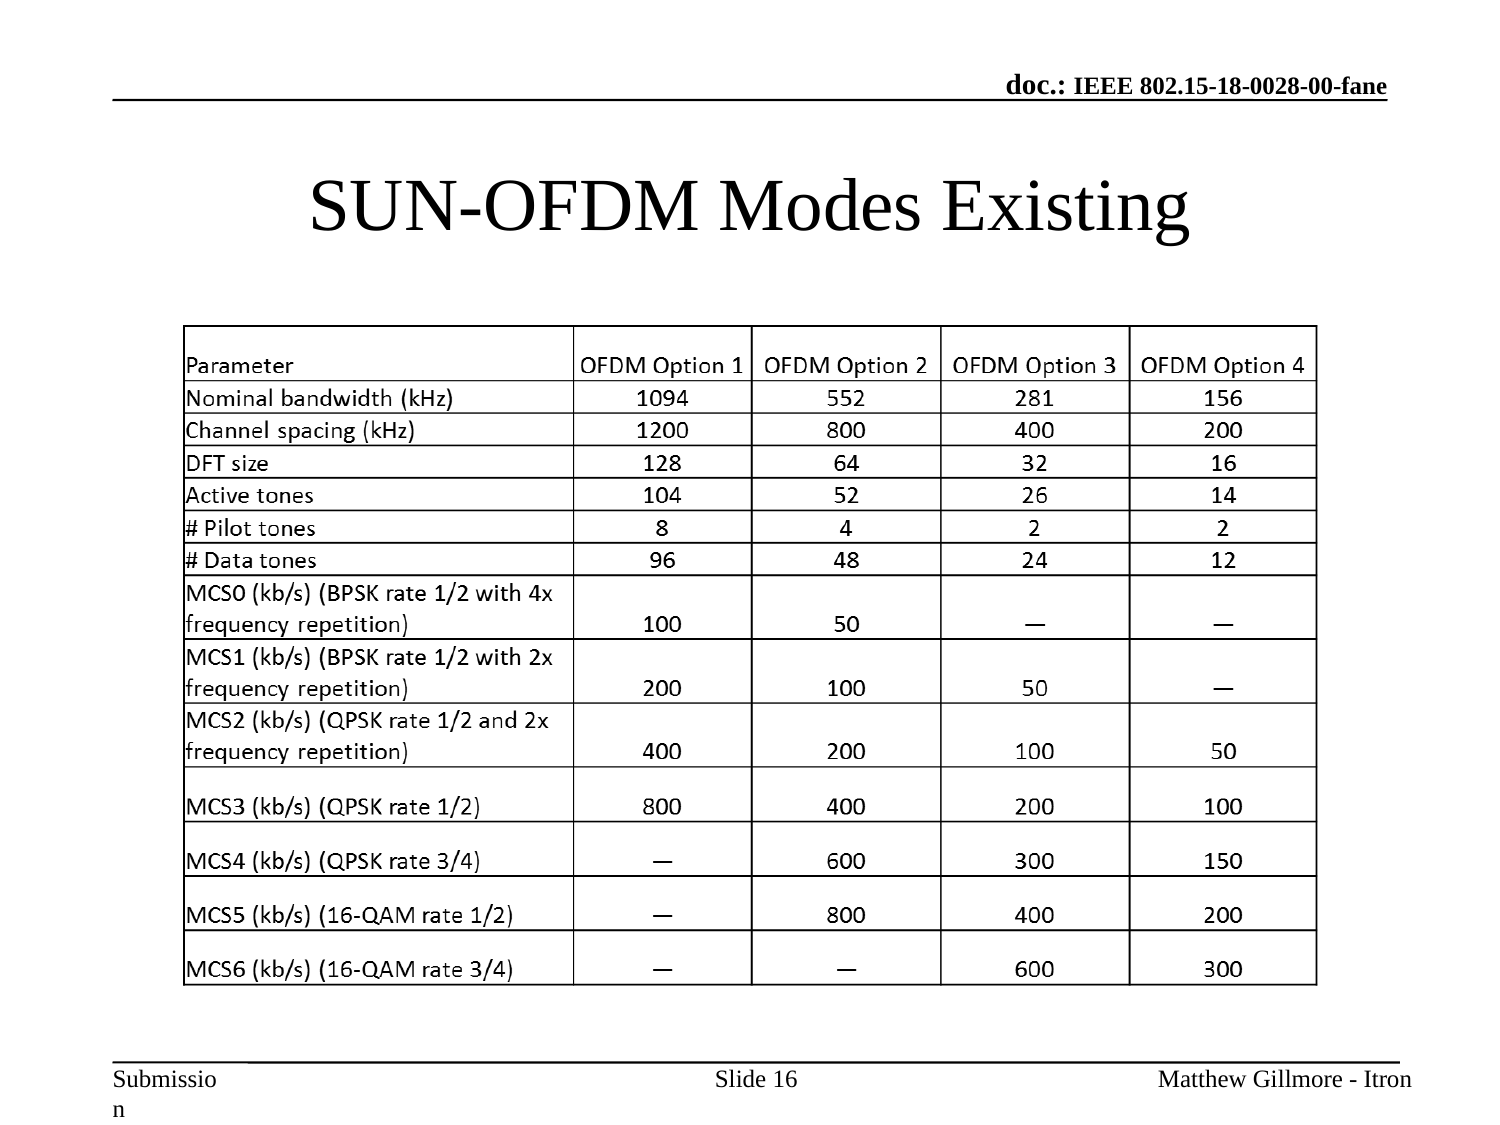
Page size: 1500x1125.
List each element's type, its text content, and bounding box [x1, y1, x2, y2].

title SUN-OFDM Modes Existing [112, 112, 1388, 288]
slide_number Slide 16 [712, 1062, 800, 1093]
footer Matthew Gillmore - Itron [900, 1062, 1413, 1093]
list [182, 324, 1318, 1001]
